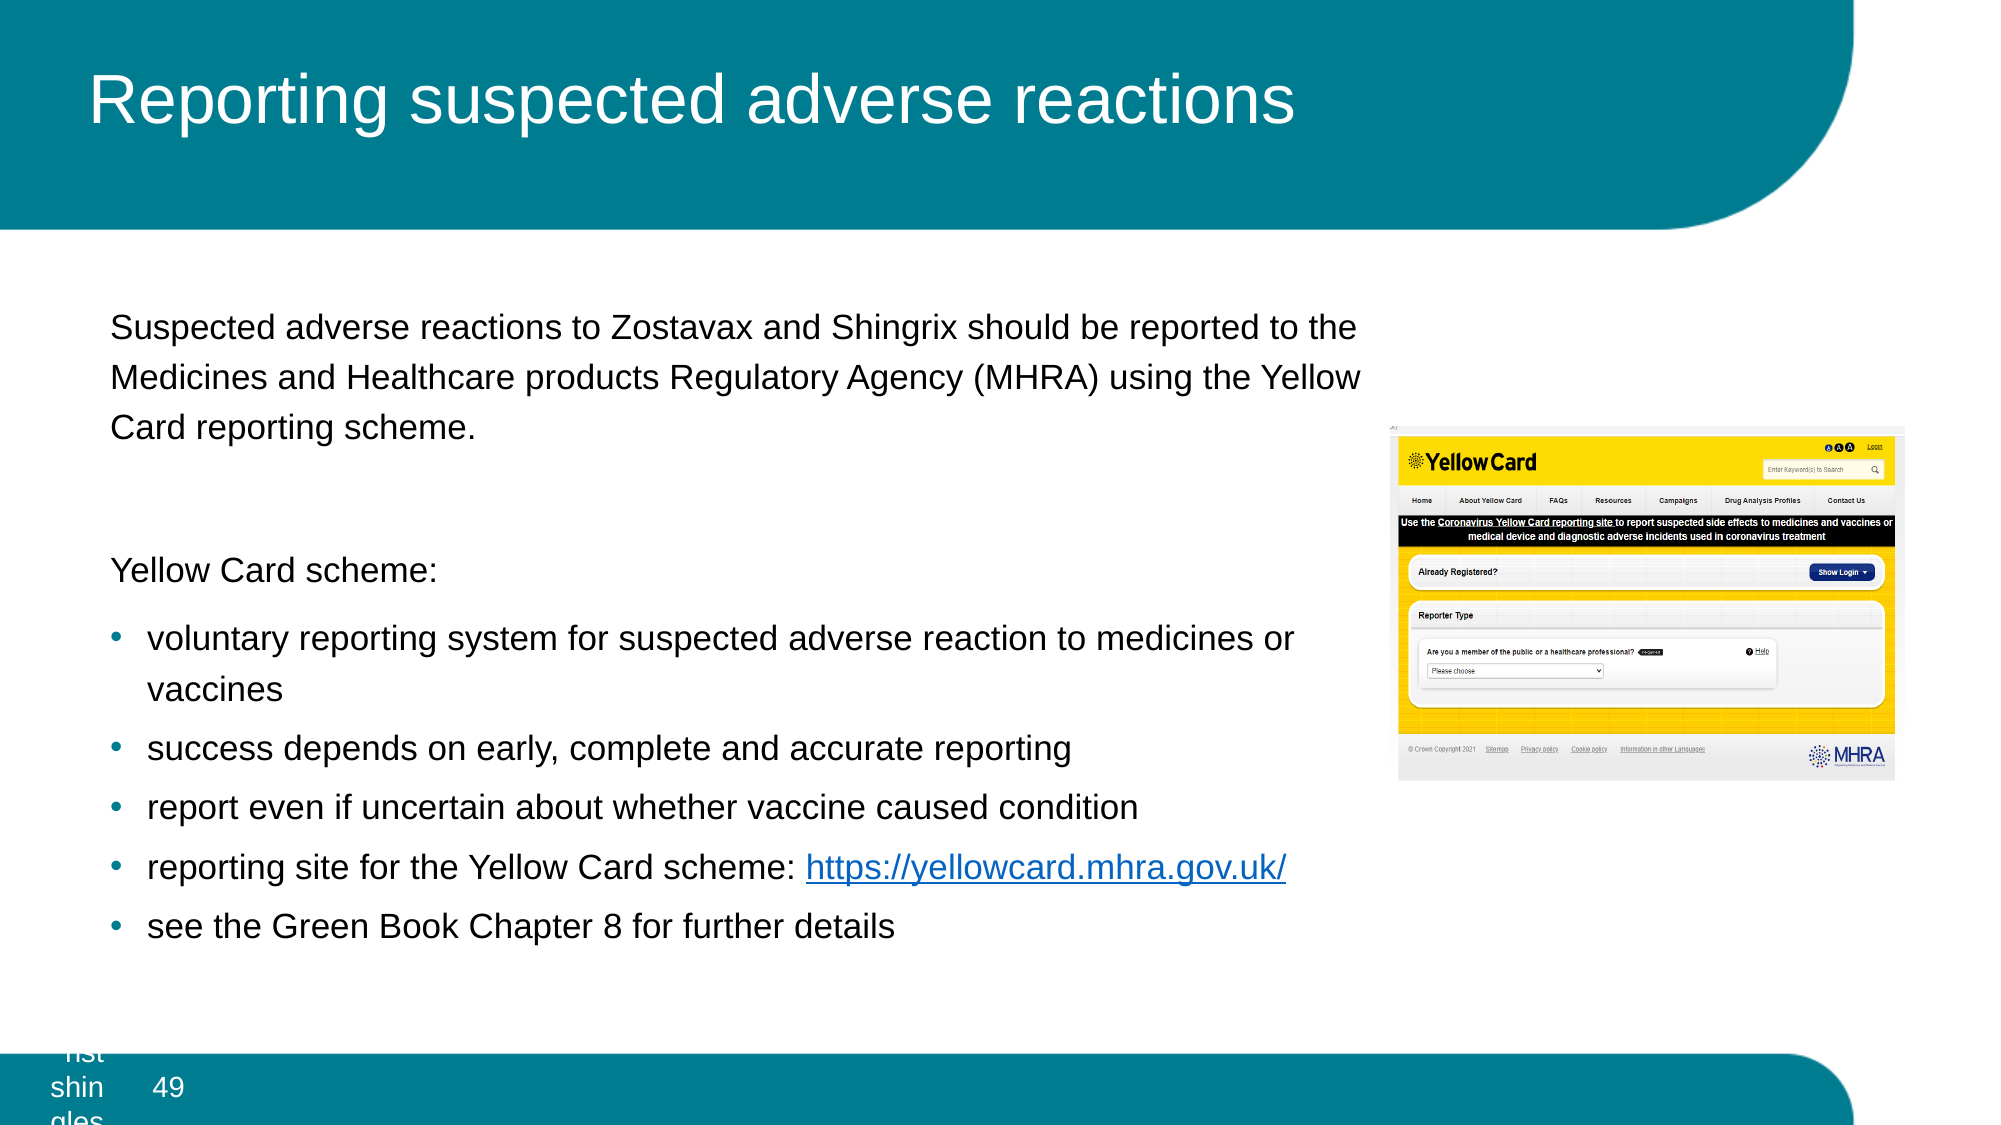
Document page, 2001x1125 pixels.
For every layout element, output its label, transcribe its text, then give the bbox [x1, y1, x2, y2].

title Reporting suspected adverse reactions [73, 55, 1390, 162]
slide_number Vaccination against shingles (Herpes Zoster) [21, 1056, 120, 1117]
picture [1389, 426, 1905, 792]
footer 49 [137, 1056, 1780, 1116]
list Suspected adverse reactions to Zostavax and Shingrix should be reported to the Medicines and Healthcare products Regulatory Agency (MHRA) using the Yellow Card reporting scheme. Yellow Card scheme: voluntary reporting system for suspected adverse reaction to medicines or vaccines success depends on early, complete and accurate reporting report even if uncertain about whether vaccine caused condition reporting site for the Yellow Card scheme: https://yellowcard.mhra.gov.uk/ see the Green Book Chapter 8 for further details [95, 288, 1445, 955]
